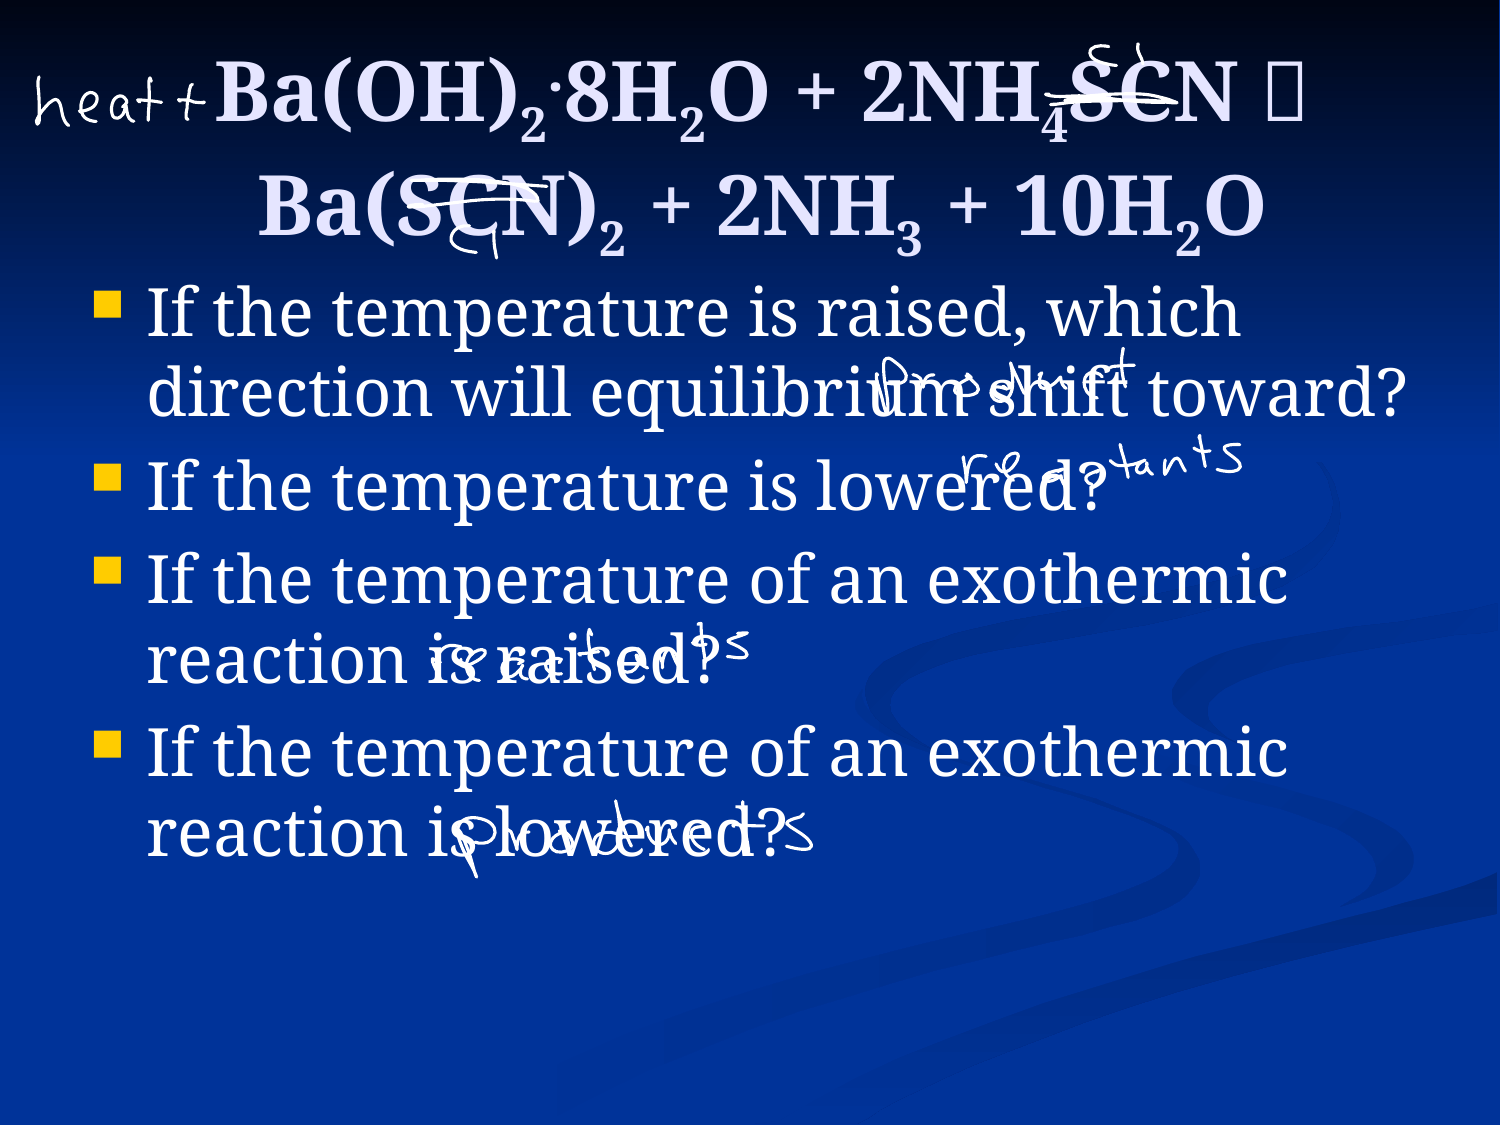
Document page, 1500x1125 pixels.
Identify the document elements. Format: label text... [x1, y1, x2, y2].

title Ba(OH)2.8H2O + 2NH4SCN  Ba(SCN)2 + 2NH3 + 10H2O [87, 49, 1438, 238]
list If the temperature is raised, which direction will equilibrium shift toward? If the temperature is lowered? If the temperature of an exothermic reaction is raised? If the temperature of an exothermic reaction is lowered? [74, 262, 1426, 1006]
